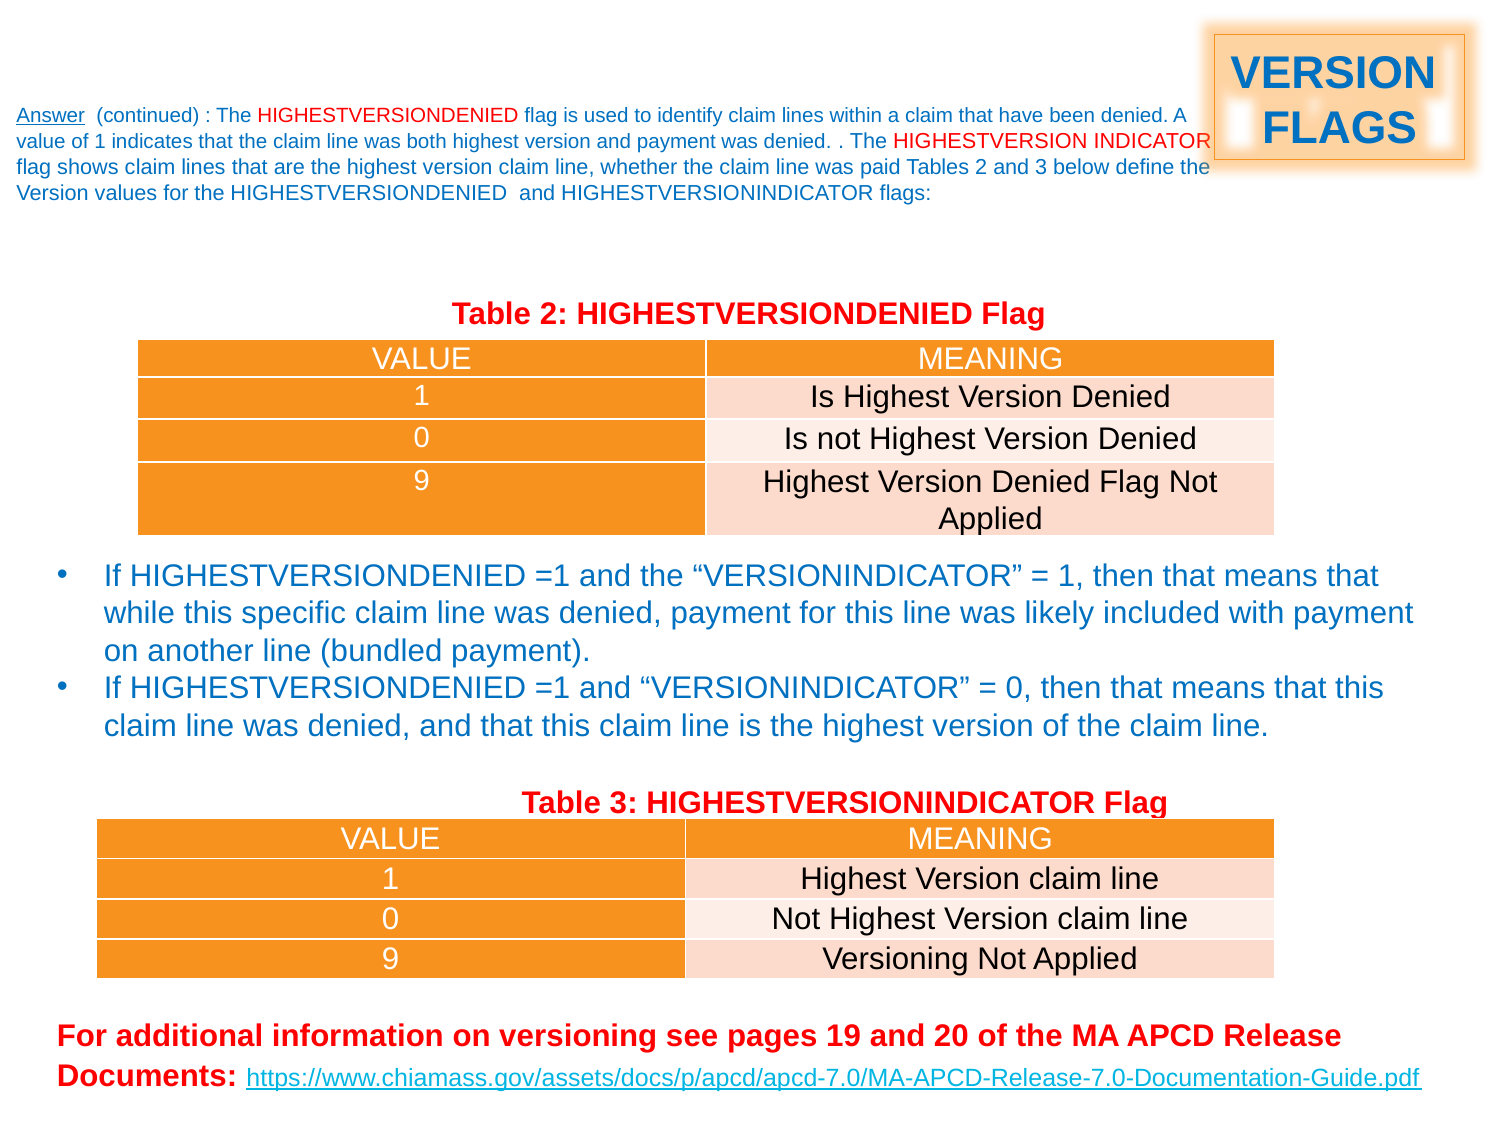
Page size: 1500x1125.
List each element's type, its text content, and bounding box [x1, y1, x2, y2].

table_header MEANING [686, 819, 1274, 858]
table_cell 1 [97, 859, 685, 898]
table_cell 0 [97, 900, 685, 938]
table_cell Versioning Not Applied [686, 940, 1274, 978]
table_cell 9 [97, 940, 685, 978]
table_cell Not Highest Version claim line [686, 900, 1274, 938]
title Answer (continued) : The HIGHESTVERSIONDENIED flag is used to identify claim lines within a claim that have been denied. A value of 1 indicates that the claim line was both highest version and payment was denied. . The HIGHESTVERSION INDICATOR flag shows claim lines that are the highest version claim line, whether the claim line was paid Tables 2 and 3 below define the Version values for the HIGHESTVERSIONDENIED and HIGHESTVERSIONINDICATOR flags: [1, 84, 1235, 248]
table_cell Highest Version claim line [686, 859, 1274, 898]
text_box Table 2: HIGHESTVERSIONDENIED Flag If HIGHESTVERSIONDENIED =1 and the “VERSIONINDICATOR” = 1, then that means that while this specific claim line was denied, payment for this line was likely included with payment on another line (bundled payment). If HIGHESTVERSIONDENIED =1 and “VERSIONINDICATOR” = 0, then that means that this claim line was denied, and that this claim line is the highest version of the claim line. Table 3: HIGHESTVERSIONINDICATOR Flag For additional information on versioning see pages 19 and 20 of the MA APCD Release Documents: https://www.chiamass.gov/assets/docs/p/apcd/apcd-7.0/MA-APCD-Release-7.0-Documentation-Guide.pdf [42, 210, 1465, 1125]
table_header VALUE [97, 819, 685, 858]
text_box VERSION FLAGS [1214, 34, 1465, 160]
